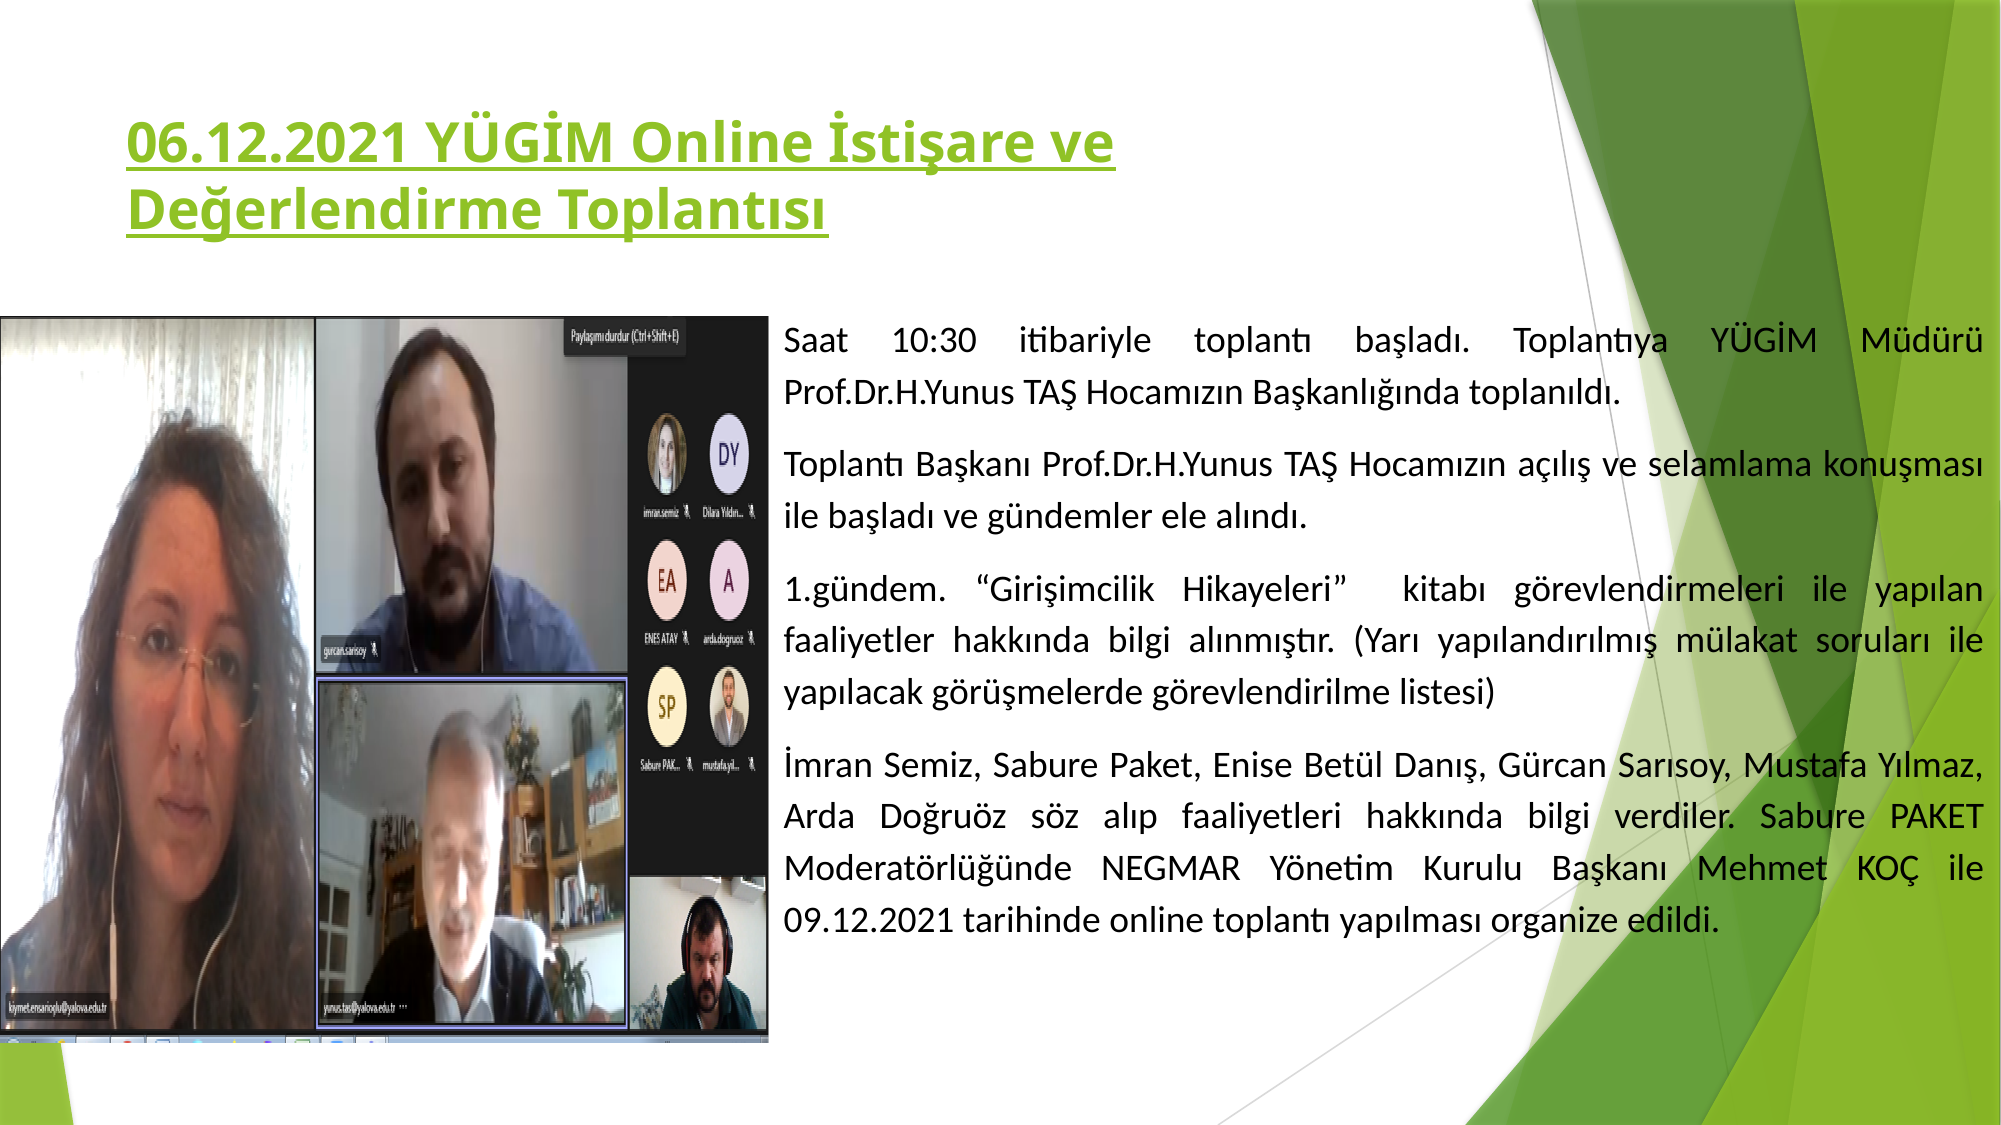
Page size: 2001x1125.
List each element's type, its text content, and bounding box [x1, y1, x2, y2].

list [0, 316, 770, 1044]
text_box Saat 10:30 itibariyle toplantı başladı. Toplantıya YÜGİM Müdürü Prof.Dr.H.Yunus TAŞ Hocamızın Başkanlığında toplanıldı. Toplantı Başkanı Prof.Dr.H.Yunus TAŞ Hocamızın açılış ve selamlama konuşması ile başladı ve gündemler ele alındı. 1.gündem. “Girişimcilik Hikayeleri” kitabı görevlendirmeleri ile yapılan faaliyetler hakkında bilgi alınmıştır. (Yarı yapılandırılmış mülakat soruları ile yapılacak görüşmelerde görevlendirilme listesi) İmran Semiz, Sabure Paket, Enise Betül Danış, Gürcan Sarısoy, Mustafa Yılmaz, Arda Doğruöz söz alıp faaliyetleri hakkında bilgi verdiler. Sabure PAKET Moderatörlüğünde NEGMAR Yönetim Kurulu Başkanı Mehmet KOÇ ile 09.12.2021 tarihinde online toplantı yapılması organize edildi. [768, 300, 2000, 948]
title 06.12.2021 YÜGİM Online İstişare ve Değerlendirme Toplantısı [111, 99, 1522, 316]
